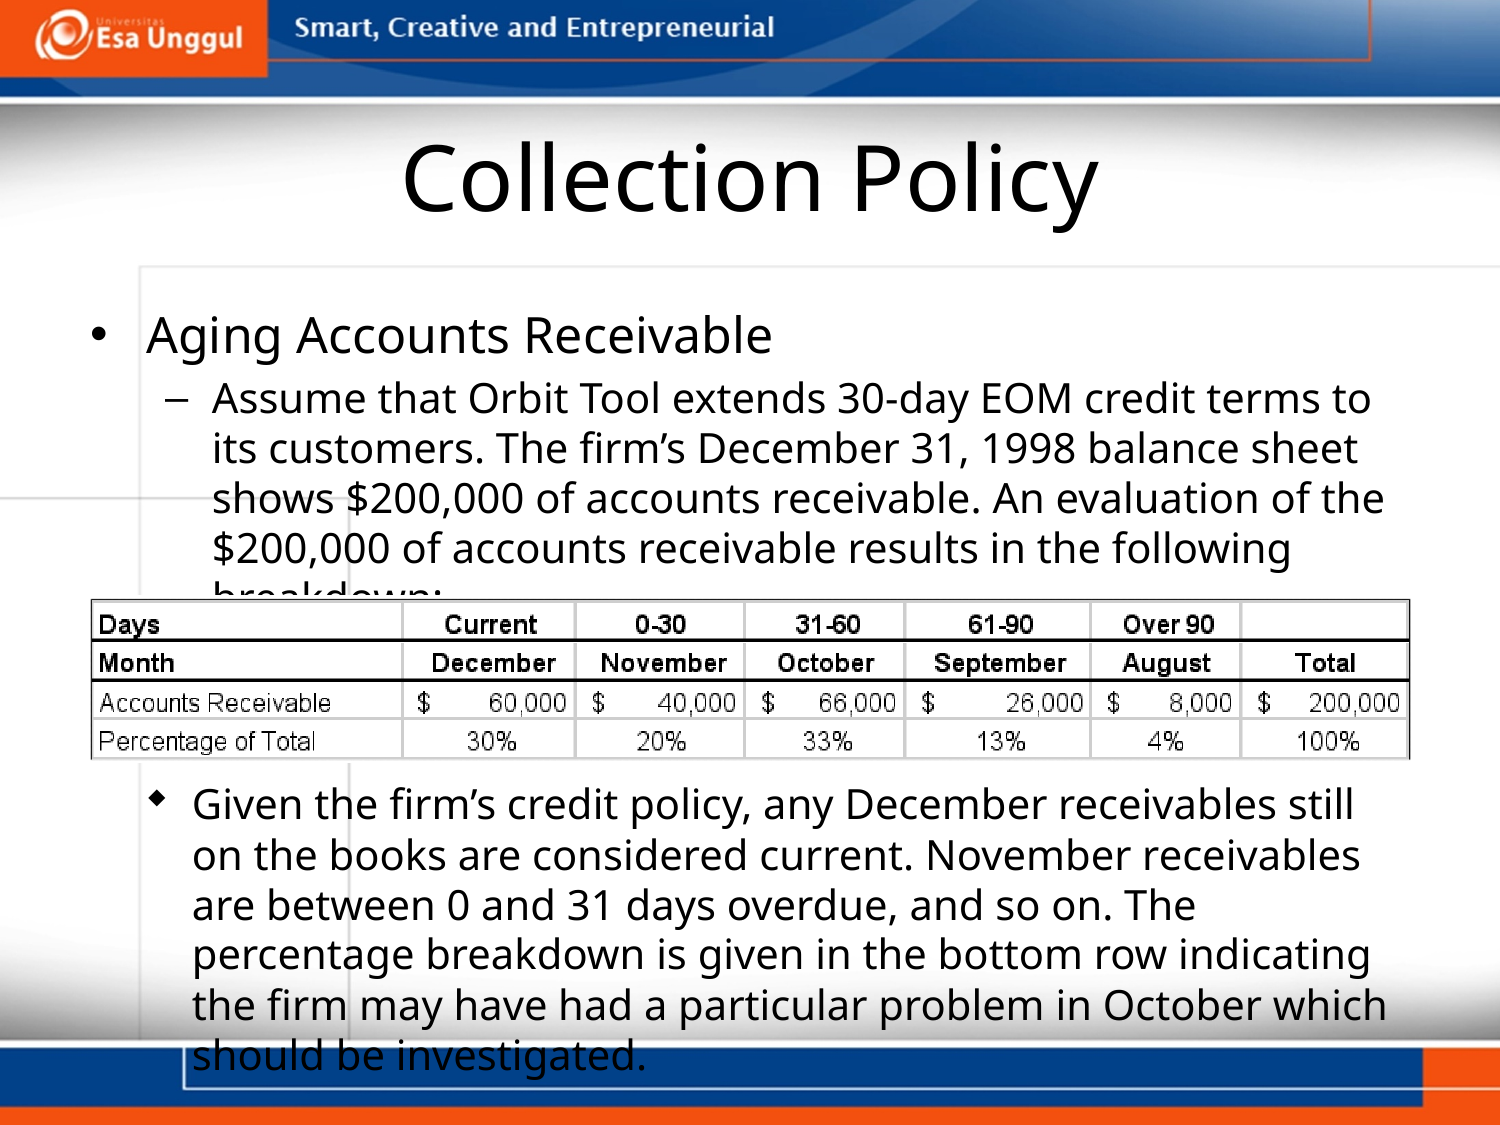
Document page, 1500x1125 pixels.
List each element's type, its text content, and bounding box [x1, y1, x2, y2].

text_box Given the firm’s credit policy, any December receivables still on the books are considered current. November receivables are between 0 and 31 days overdue, and so on. The percentage breakdown is given in the bottom row indicating the firm may have had a particular problem in October which should be investigated. [55, 770, 1445, 1073]
list Aging Accounts Receivable Assume that Orbit Tool extends 30-day EOM credit terms to its customers. The firm’s December 31, 1998 balance sheet shows $200,000 of accounts receivable. An evaluation of the $200,000 of accounts receivable results in the following breakdown: [75, 295, 1425, 598]
picture [0, 0, 1500, 1125]
title Collection Policy [75, 99, 1425, 250]
